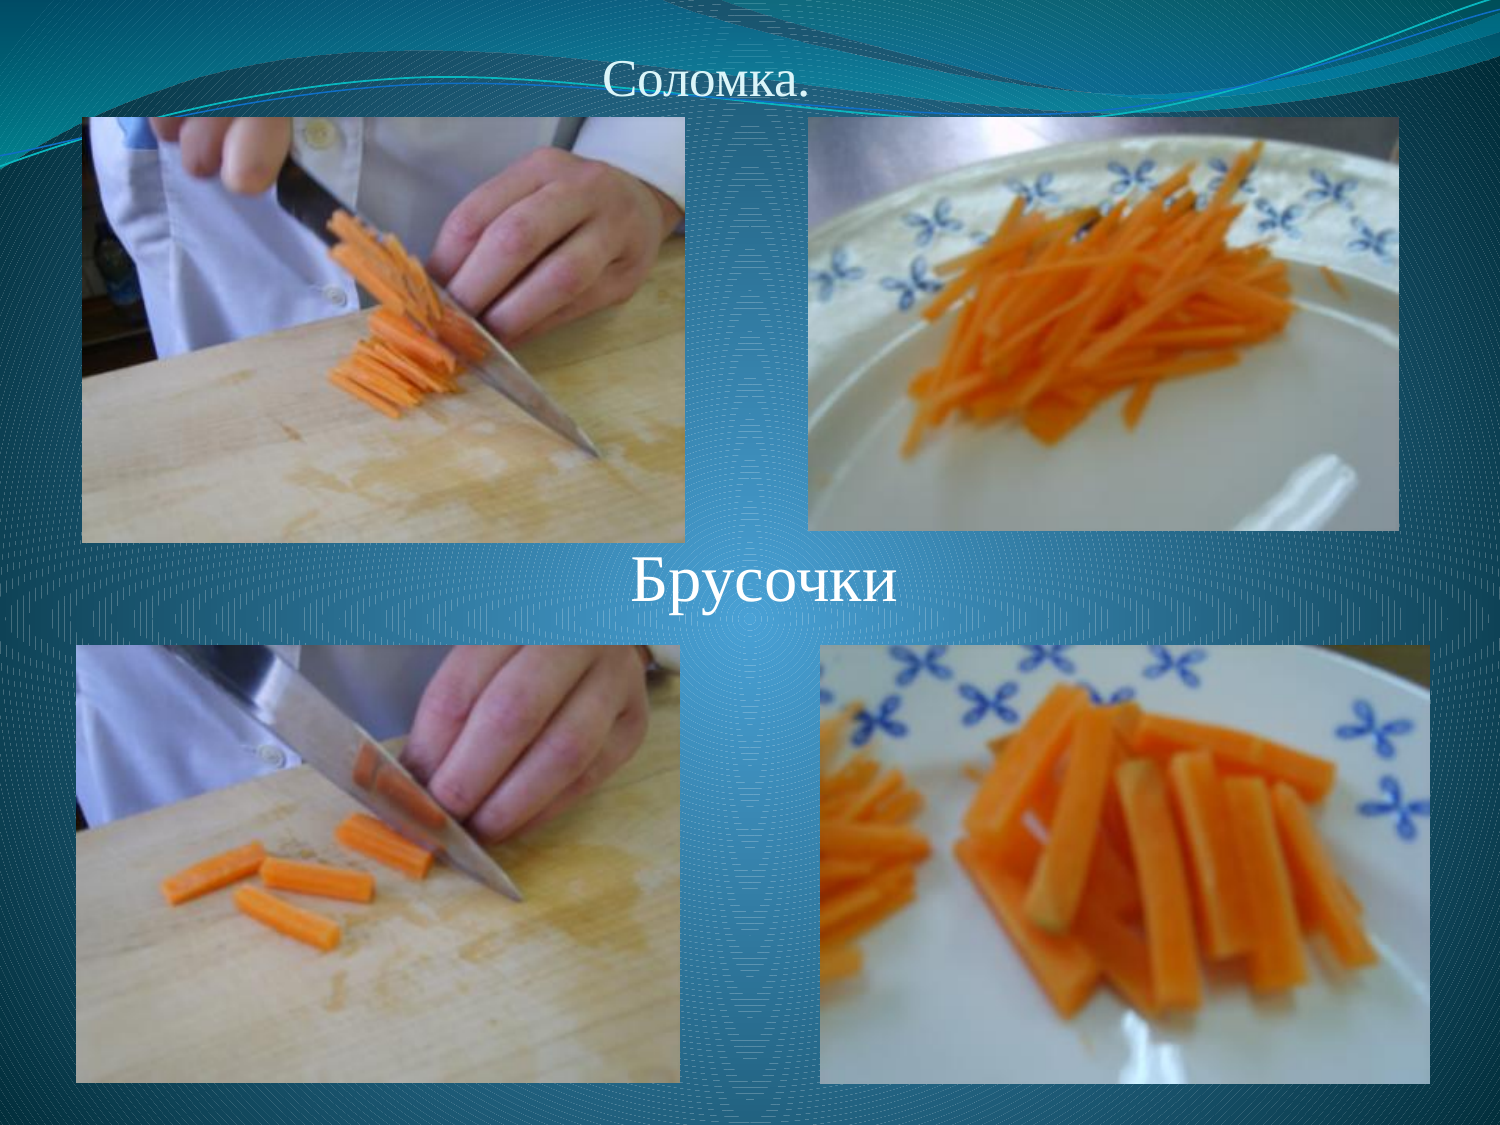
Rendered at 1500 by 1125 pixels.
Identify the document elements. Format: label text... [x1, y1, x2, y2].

title Соломка. [58, 34, 1422, 108]
picture [81, 116, 685, 543]
text_box Брусочки [615, 527, 913, 622]
picture [76, 644, 680, 1083]
picture [808, 116, 1400, 531]
picture [820, 644, 1430, 1084]
